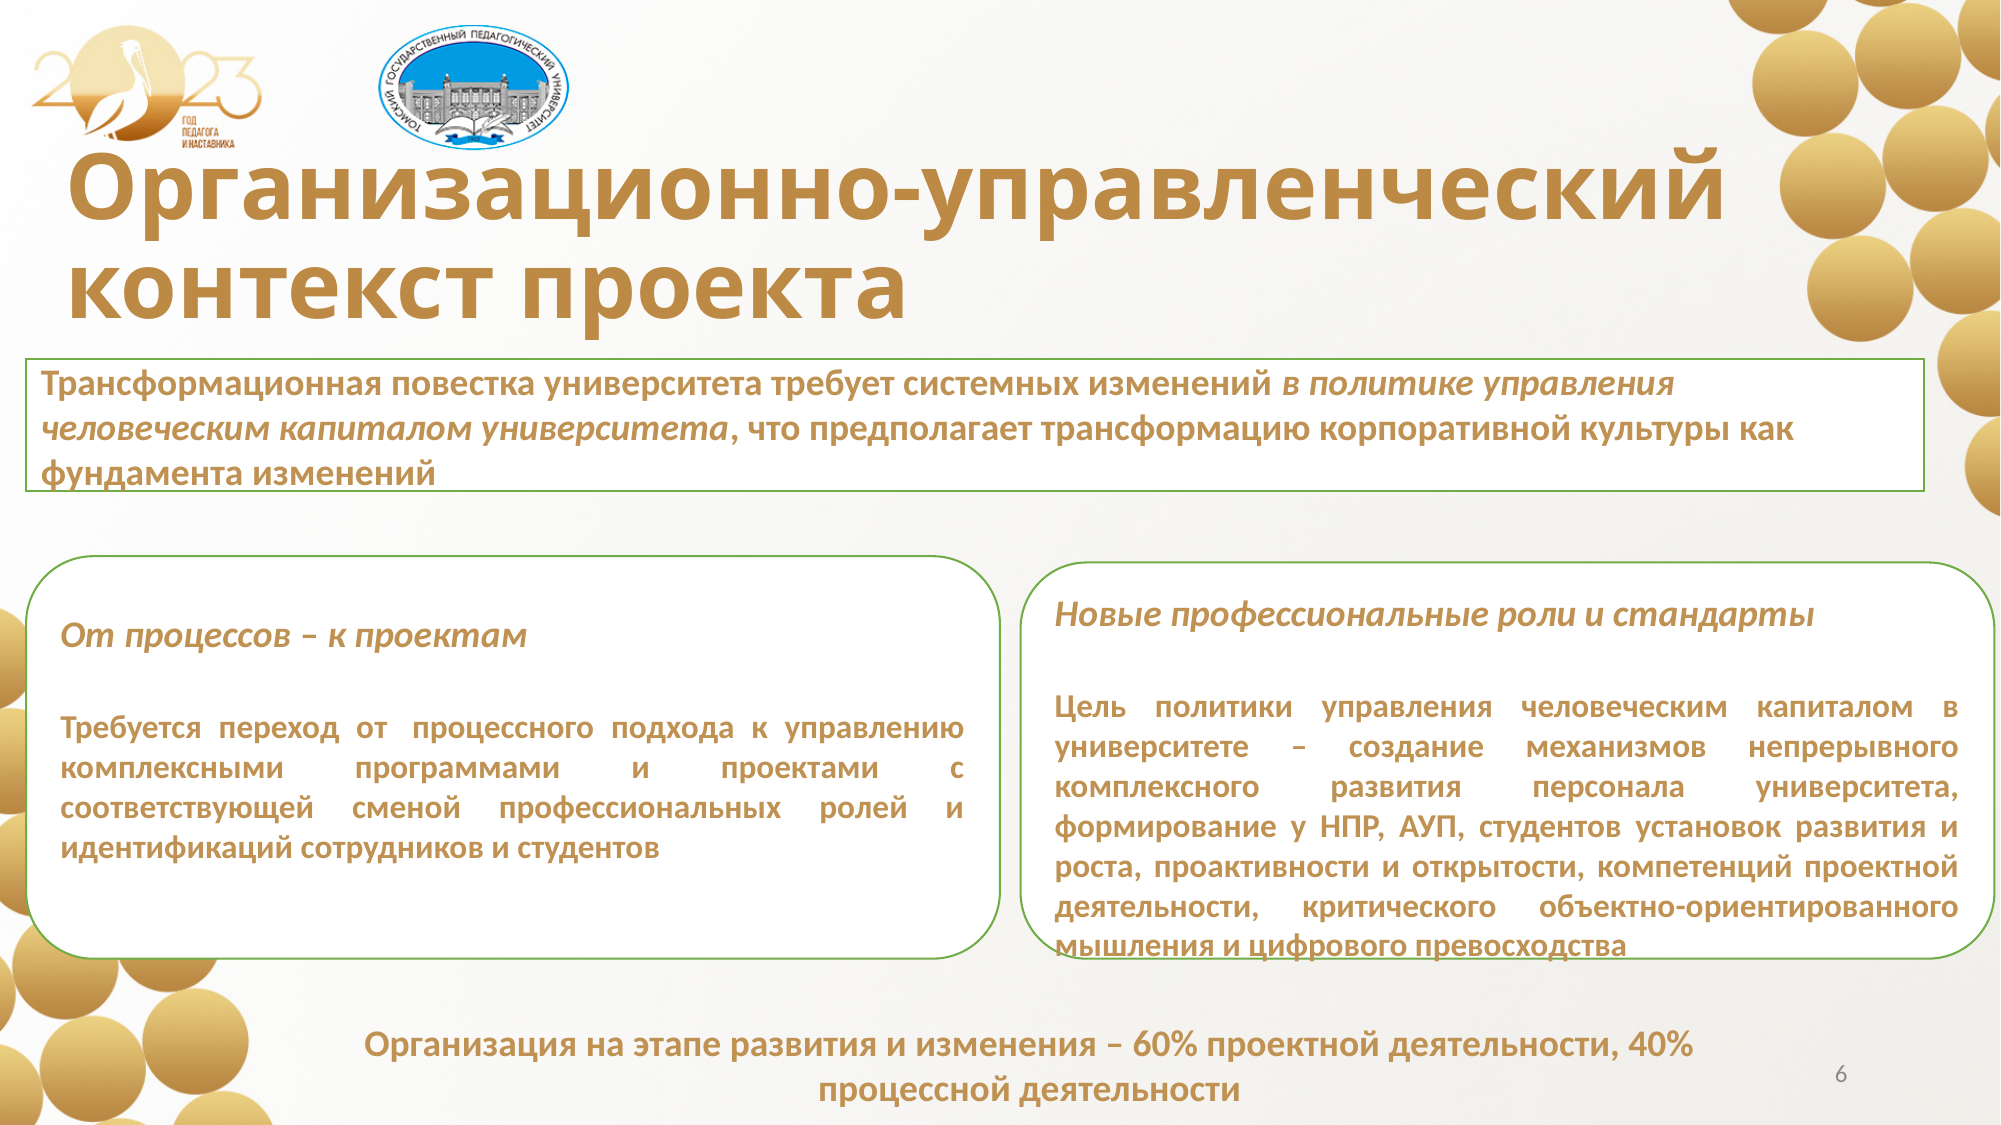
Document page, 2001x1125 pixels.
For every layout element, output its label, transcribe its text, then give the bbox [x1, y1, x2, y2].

text_box От процессов – к проектам Требуется переход от процессного подхода к управлению комплексными программами и проектами с соответствующей сменой профессиональных ролей и идентификаций сотрудников и студентов [25, 555, 1001, 960]
text_box Новые профессиональные роли и стандарты Цель политики управления человеческим капиталом в университете – создание механизмов непрерывного комплексного развития персонала университета, формирование у НПР, АУП, студентов установок развития и роста, проактивности и открытости, компетенций проектной деятельности, критического объектно-ориентированного мышления и цифрового превосходства [1019, 561, 1996, 960]
slide_number 6 [1412, 1042, 1863, 1103]
picture [0, 0, 2001, 1125]
footer Организация на этапе развития и изменения – 60% проектной деятельности, 40% процессной деятельности [306, 1024, 1754, 1103]
title Организационно-управленческий контекст проекта [50, 165, 1783, 314]
text_box Трансформационная повестка университета требует системных изменений в политике управления человеческим капиталом университета, что предполагает трансформацию корпоративной культуры как фундамента изменений [25, 358, 1925, 492]
